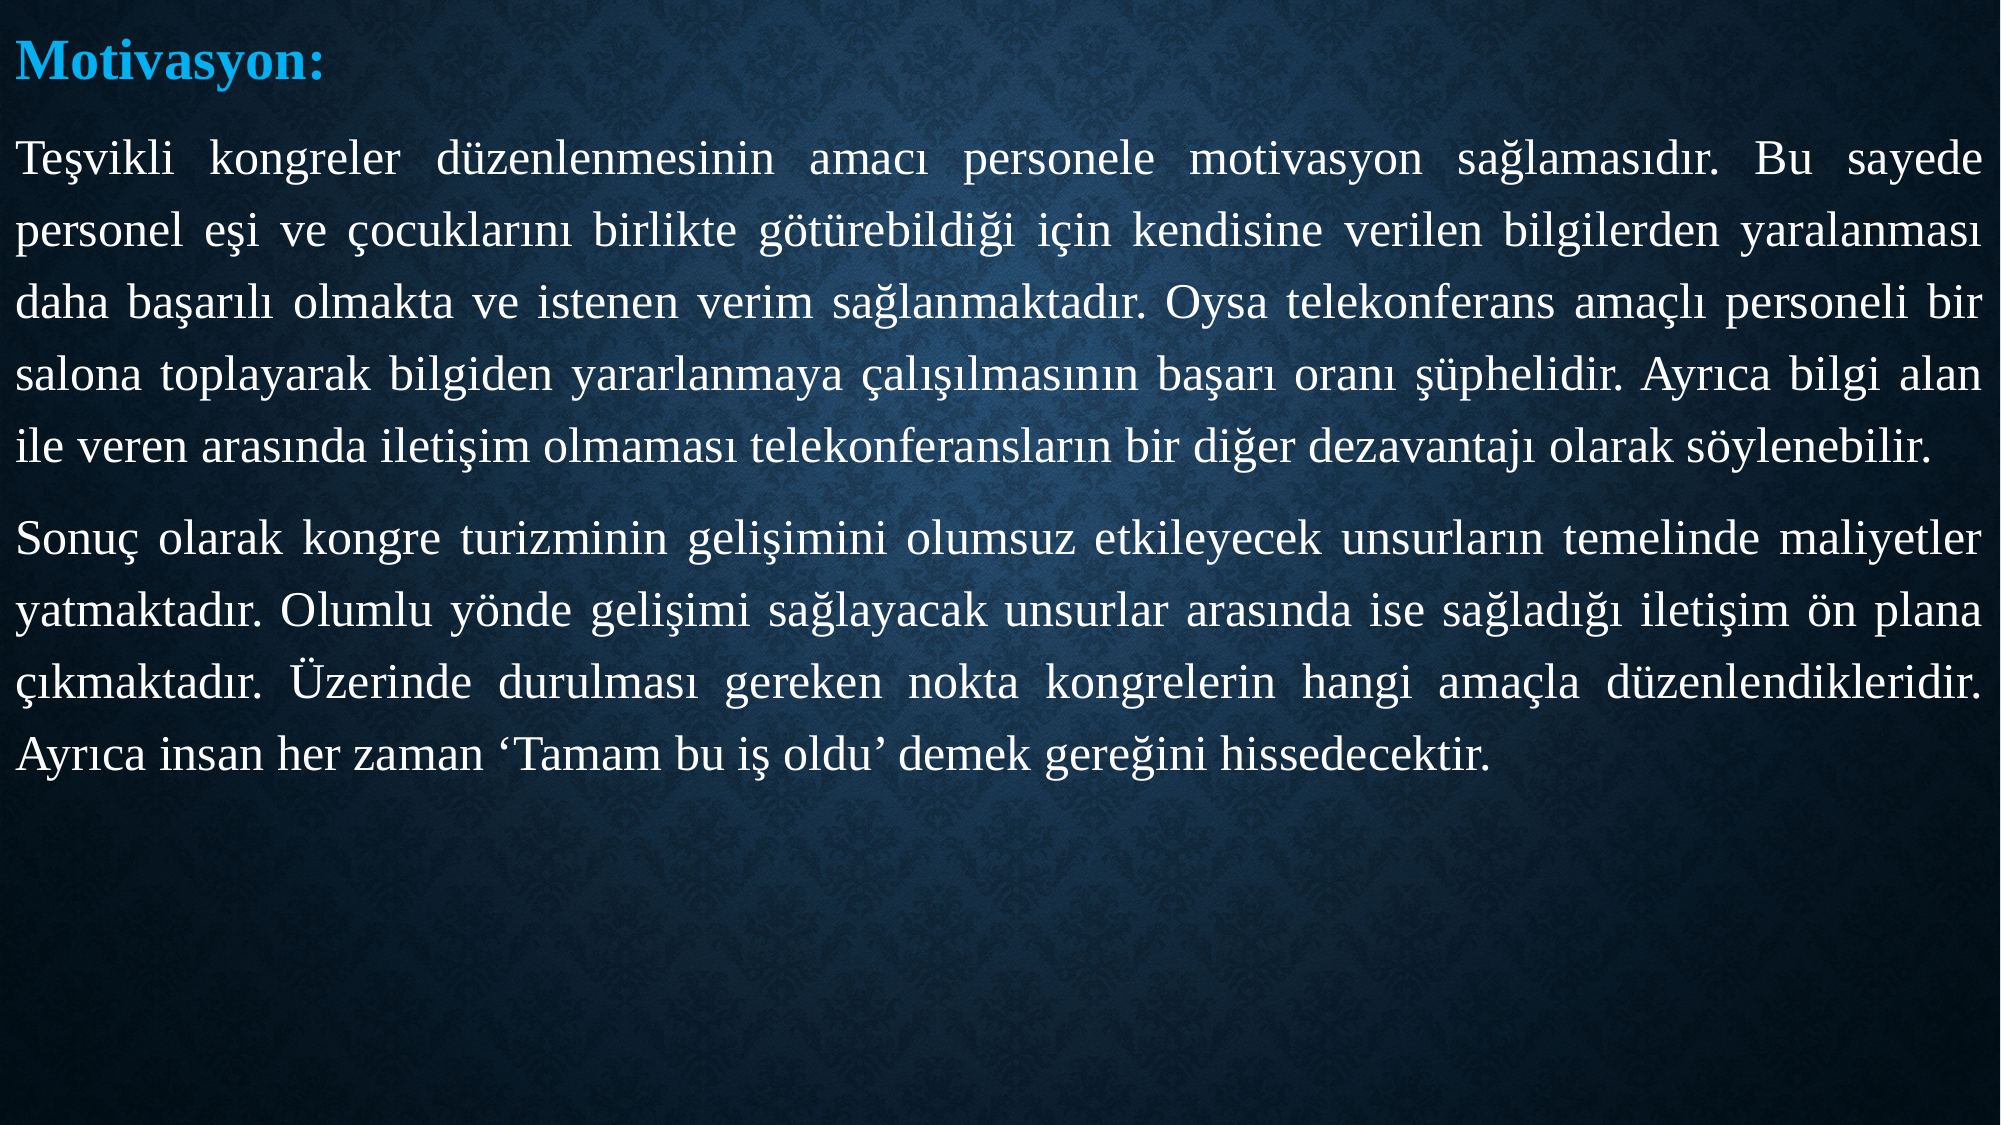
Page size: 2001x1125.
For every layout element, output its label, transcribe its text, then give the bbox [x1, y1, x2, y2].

list Motivasyon: Teşvikli kongreler düzenlenmesinin amacı personele motivasyon sağlamasıdır. Bu sayede personel eşi ve çocuklarını birlikte götürebildiği için kendisine verilen bilgilerden yaralanması daha başarılı olmakta ve istenen verim sağlanmaktadır. Oysa telekonferans amaçlı personeli bir salona toplayarak bilgiden yararlanmaya çalışılmasının başarı oranı şüphelidir. Ayrıca bilgi alan ile veren arasında iletişim olmaması telekonferansların bir diğer dezavantajı olarak söylenebilir. Sonuç olarak kongre turizminin gelişimini olumsuz etkileyecek unsurların temelinde maliyetler yatmaktadır. Olumlu yönde gelişimi sağlayacak unsurlar arasında ise sağladığı iletişim ön plana çıkmaktadır. Üzerinde durulması gereken nokta kongrelerin hangi amaçla düzenlendikleridir. Ayrıca insan her zaman ‘Tamam bu iş oldu’ demek gereğini hissedecektir. [0, 0, 2000, 1125]
